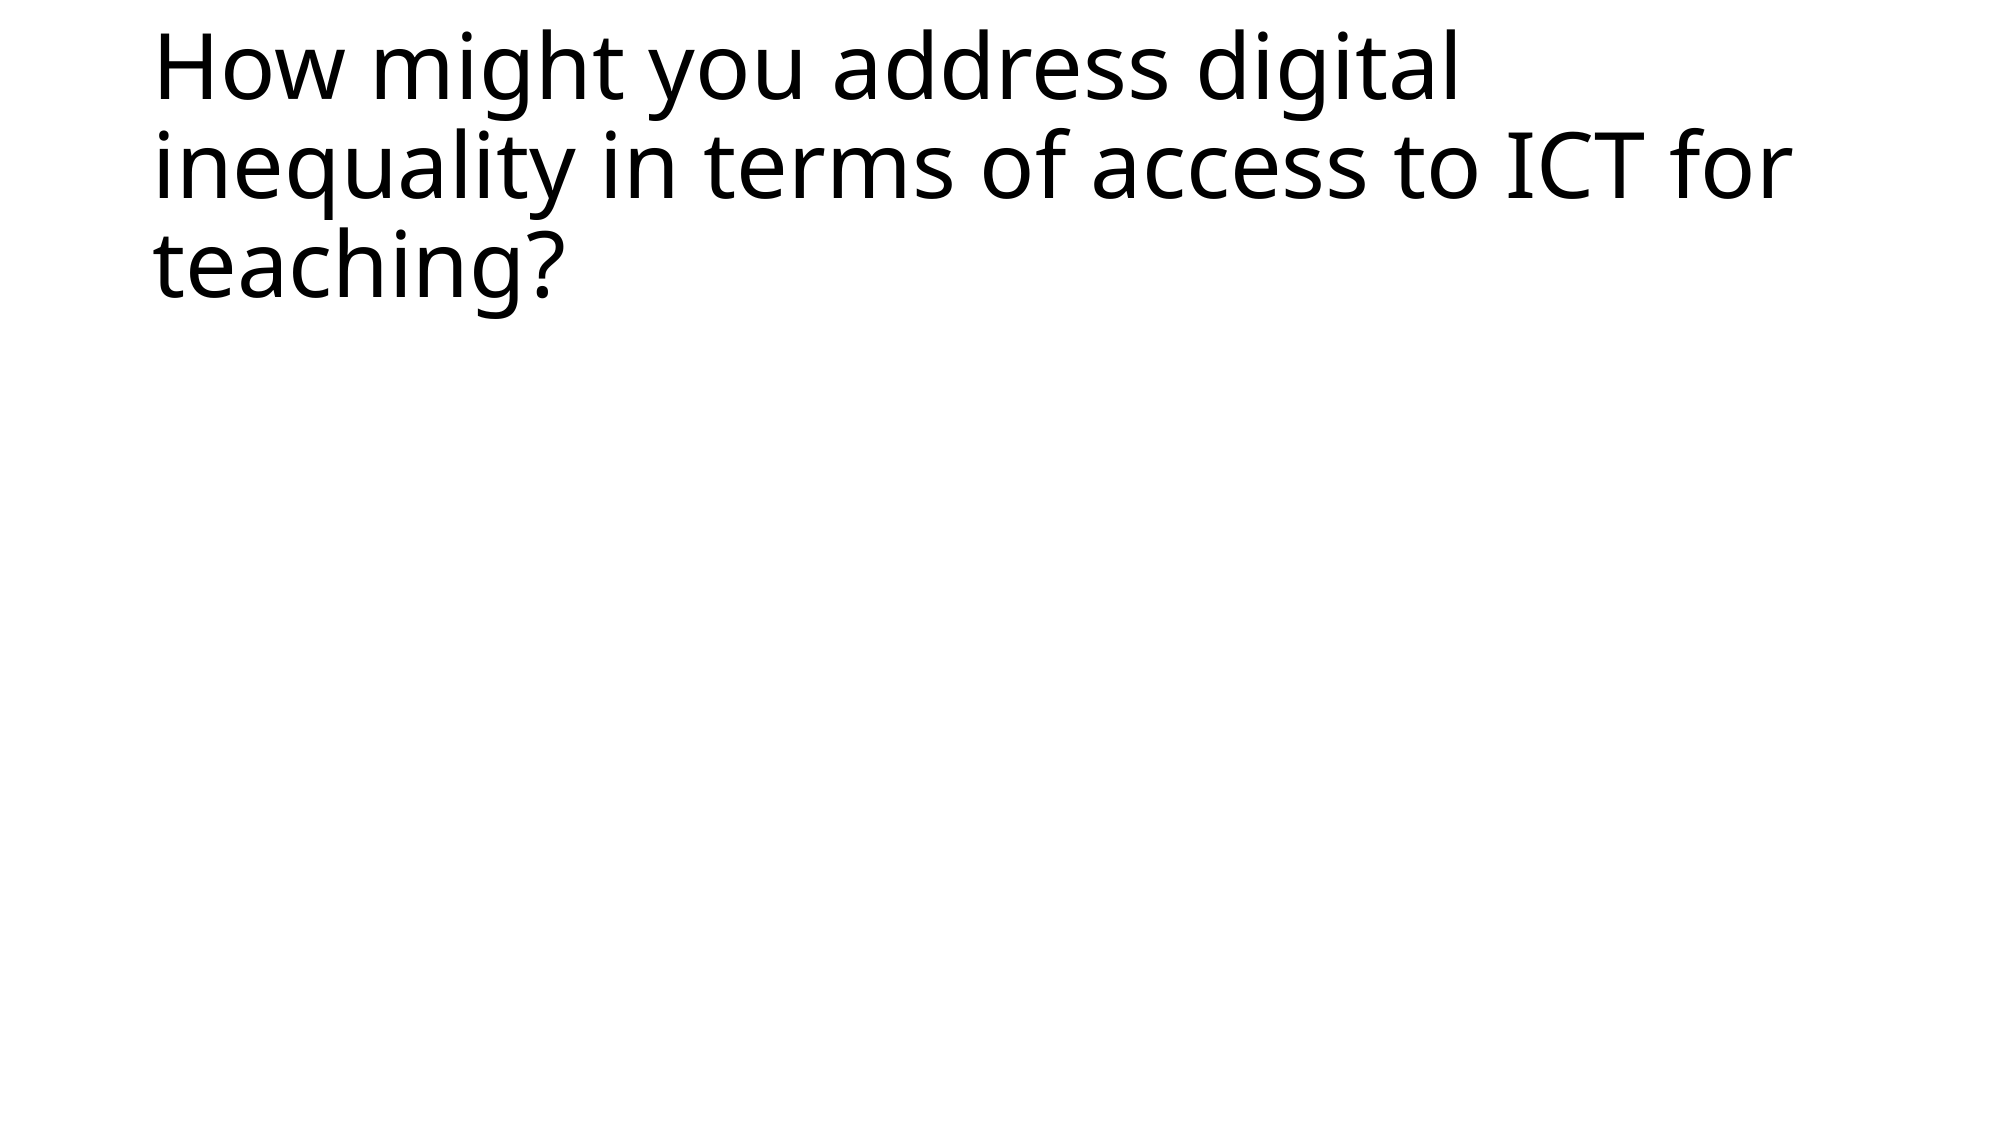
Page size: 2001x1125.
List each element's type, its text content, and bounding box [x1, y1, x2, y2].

title How might you address digital inequality in terms of access to ICT for teaching? [137, 59, 1863, 278]
